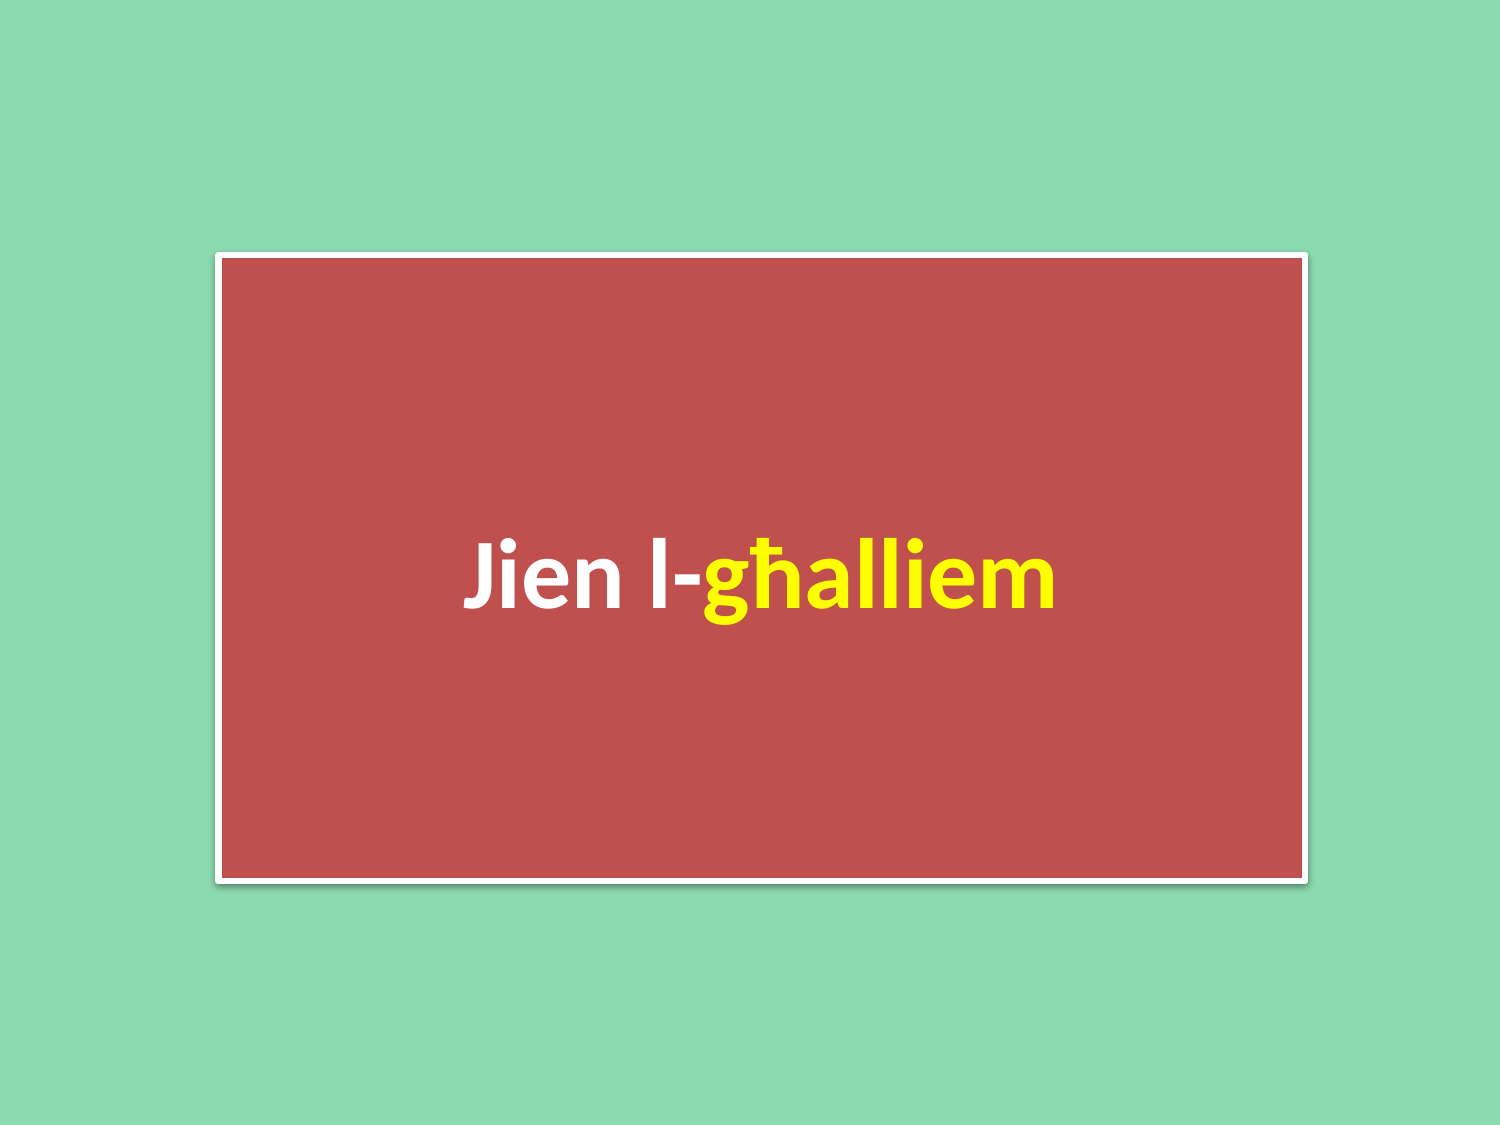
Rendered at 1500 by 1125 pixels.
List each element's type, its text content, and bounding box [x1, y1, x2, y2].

text_box Jien l-għalliem [215, 252, 1308, 884]
